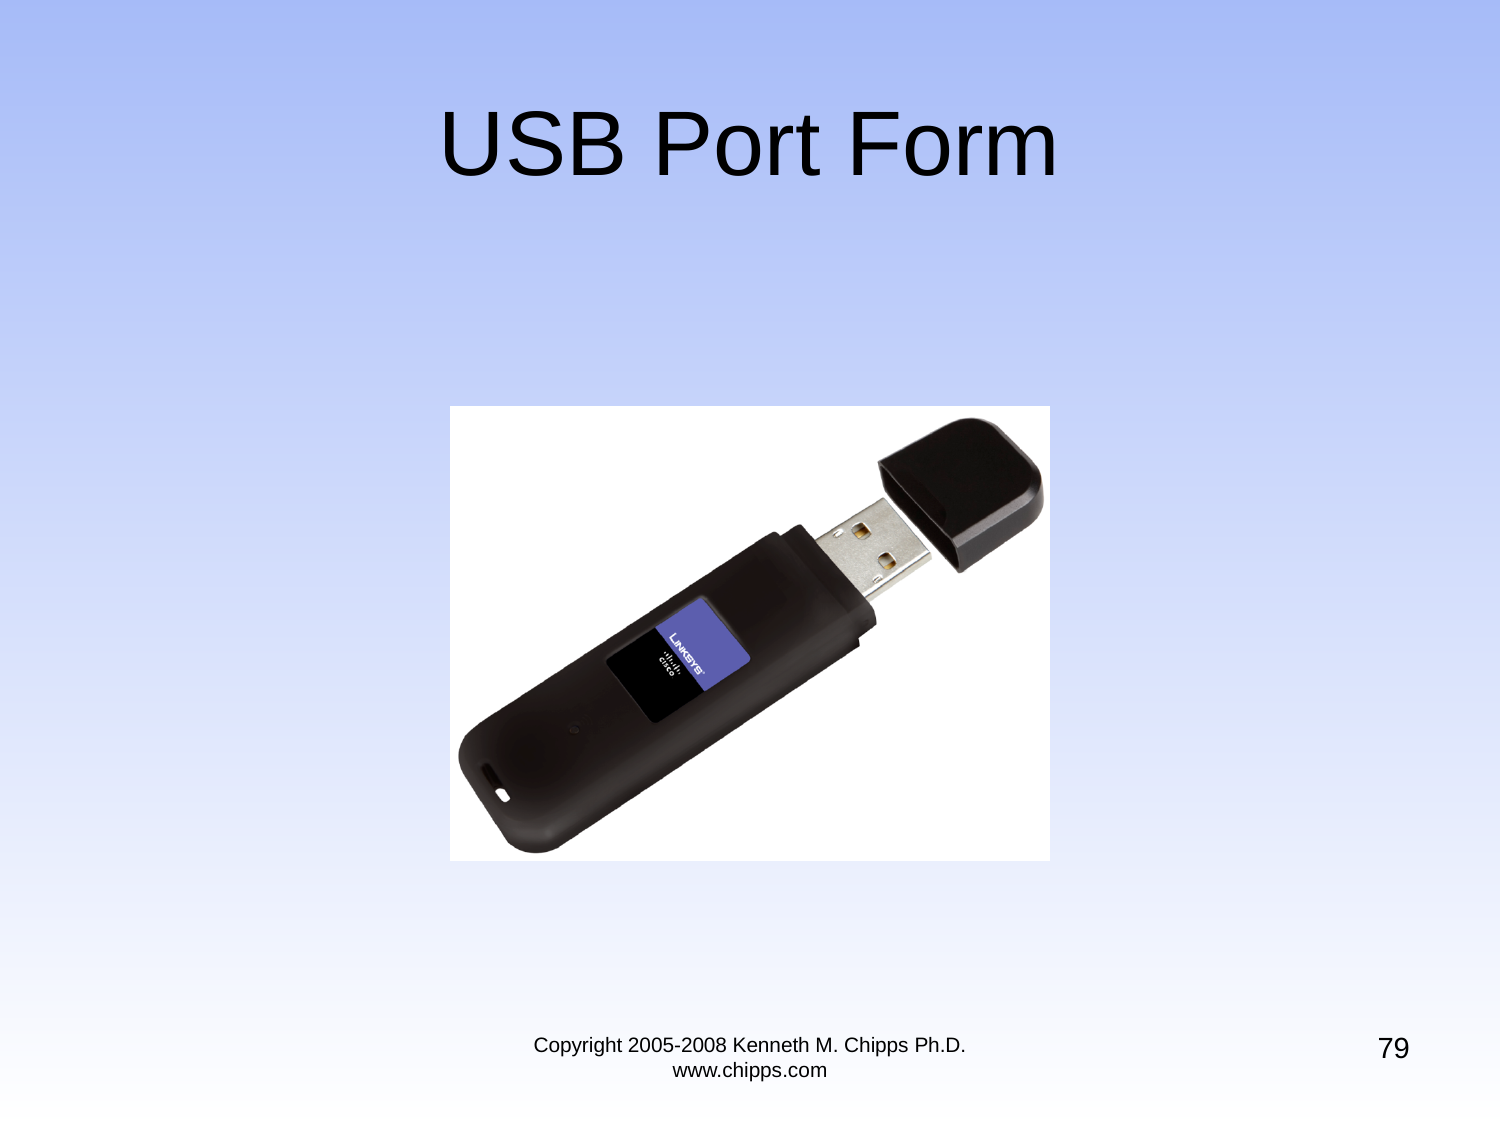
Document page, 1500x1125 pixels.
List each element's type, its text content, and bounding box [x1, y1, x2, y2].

footer Copyright 2005-2008 Kenneth M. Chipps Ph.D. www.chipps.com [449, 1024, 1051, 1103]
title USB Port Form [75, 45, 1425, 233]
slide_number 79 [1074, 1021, 1426, 1101]
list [449, 406, 1051, 861]
